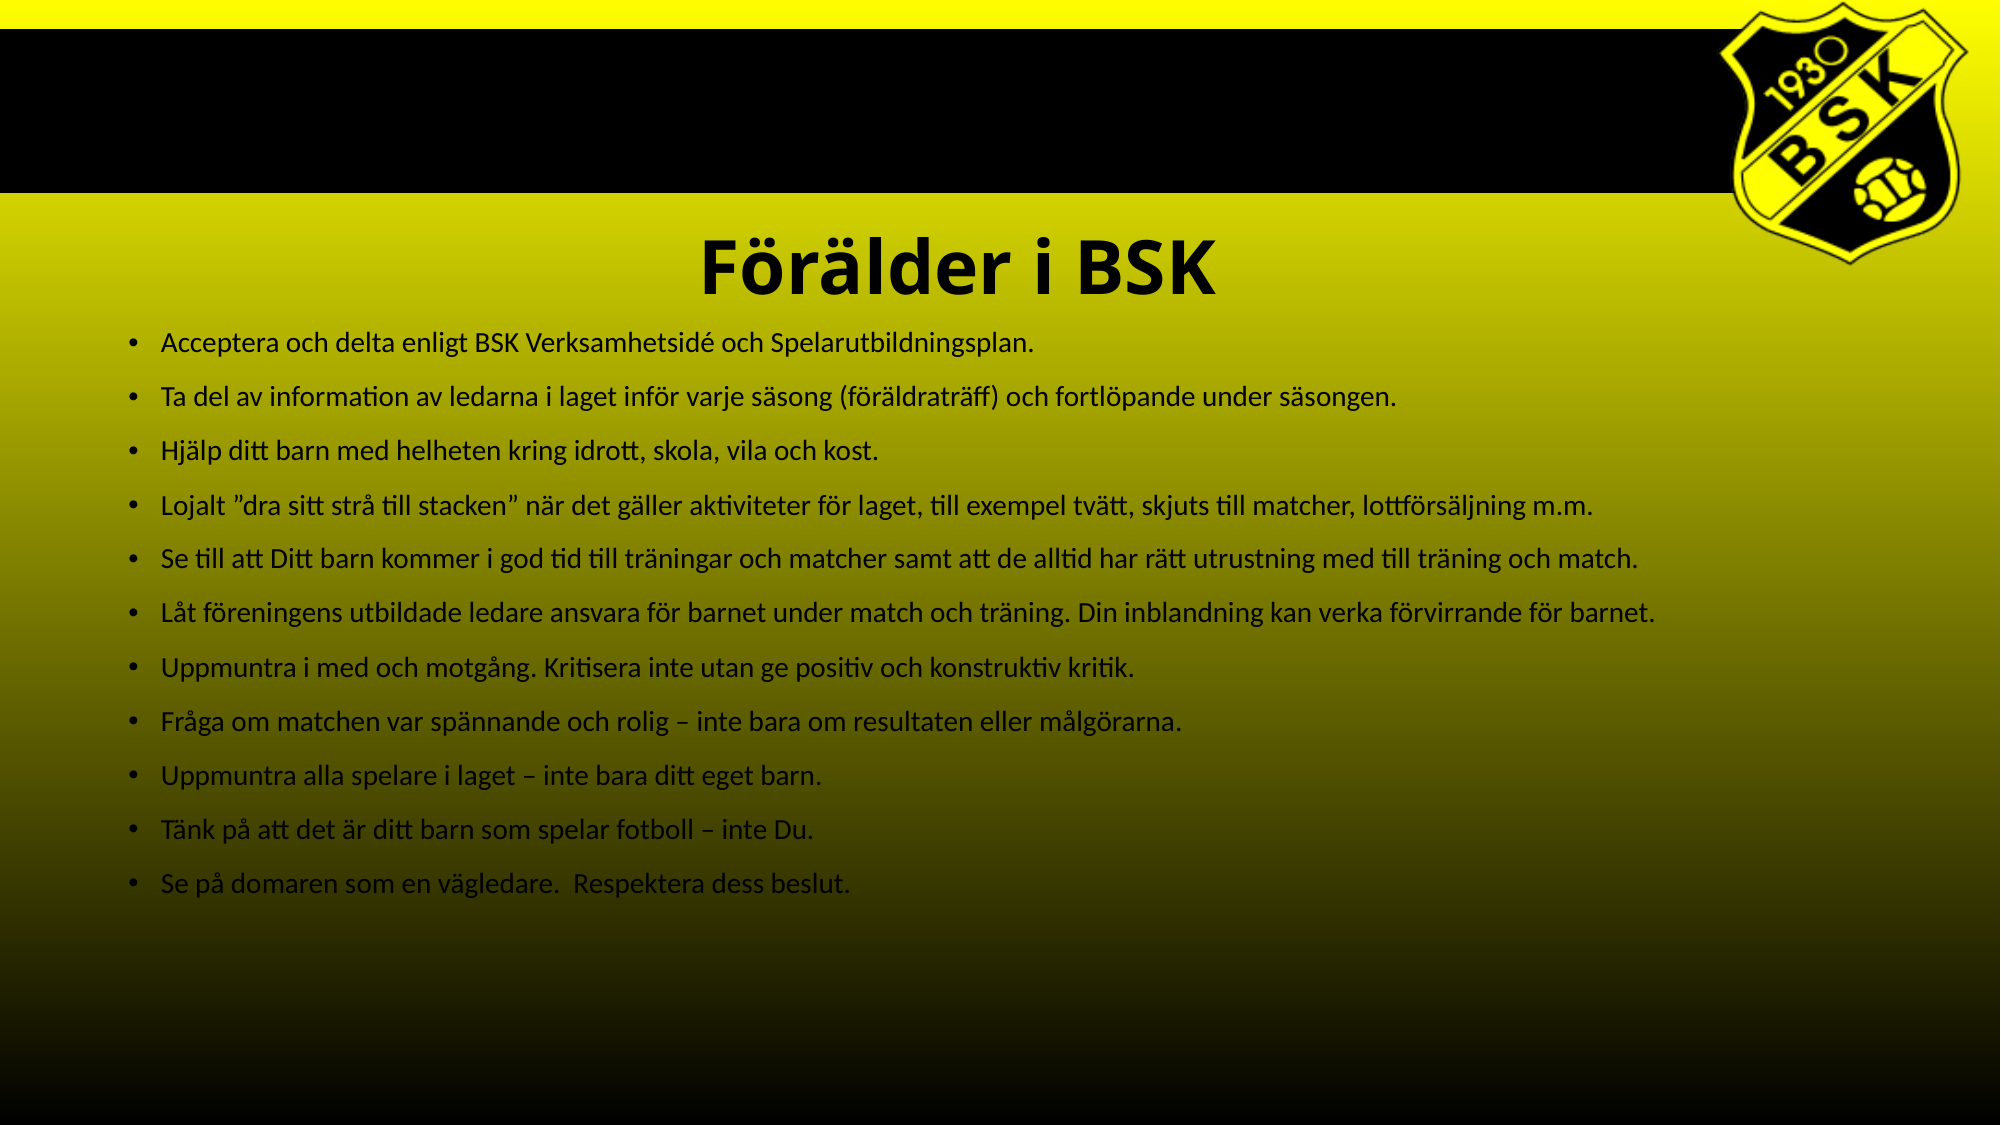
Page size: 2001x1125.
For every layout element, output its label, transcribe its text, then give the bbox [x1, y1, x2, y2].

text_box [0, 1, 1971, 268]
title Förälder i BSK [127, 268, 1808, 318]
text_box Acceptera och delta enligt BSK Verksamhetsidé och Spelarutbildningsplan. Ta del av information av ledarna i laget inför varje säsong (föräldraträff) och fortlöpande under säsongen. Hjälp ditt barn med helheten kring idrott, skola, vila och kost. Lojalt ”dra sitt strå till stacken” när det gäller aktiviteter för laget, till exempel tvätt, skjuts till matcher, lottförsäljning m.m. Se till att Ditt barn kommer i god tid till träningar och matcher samt att de alltid har rätt utrustning med till träning och match. Låt föreningens utbildade ledare ansvara för barnet under match och träning. Din inblandning kan verka förvirrande för barnet. Uppmuntra i med och motgång. Kritisera inte utan ge positiv och konstruktiv kritik. Fråga om matchen var spännande och rolig – inte bara om resultaten eller målgörarna. Uppmuntra alla spelare i laget – inte bara ditt eget barn. Tänk på att det är ditt barn som spelar fotboll – inte Du. Se på domaren som en vägledare. Respektera dess beslut. [113, 318, 1822, 1044]
